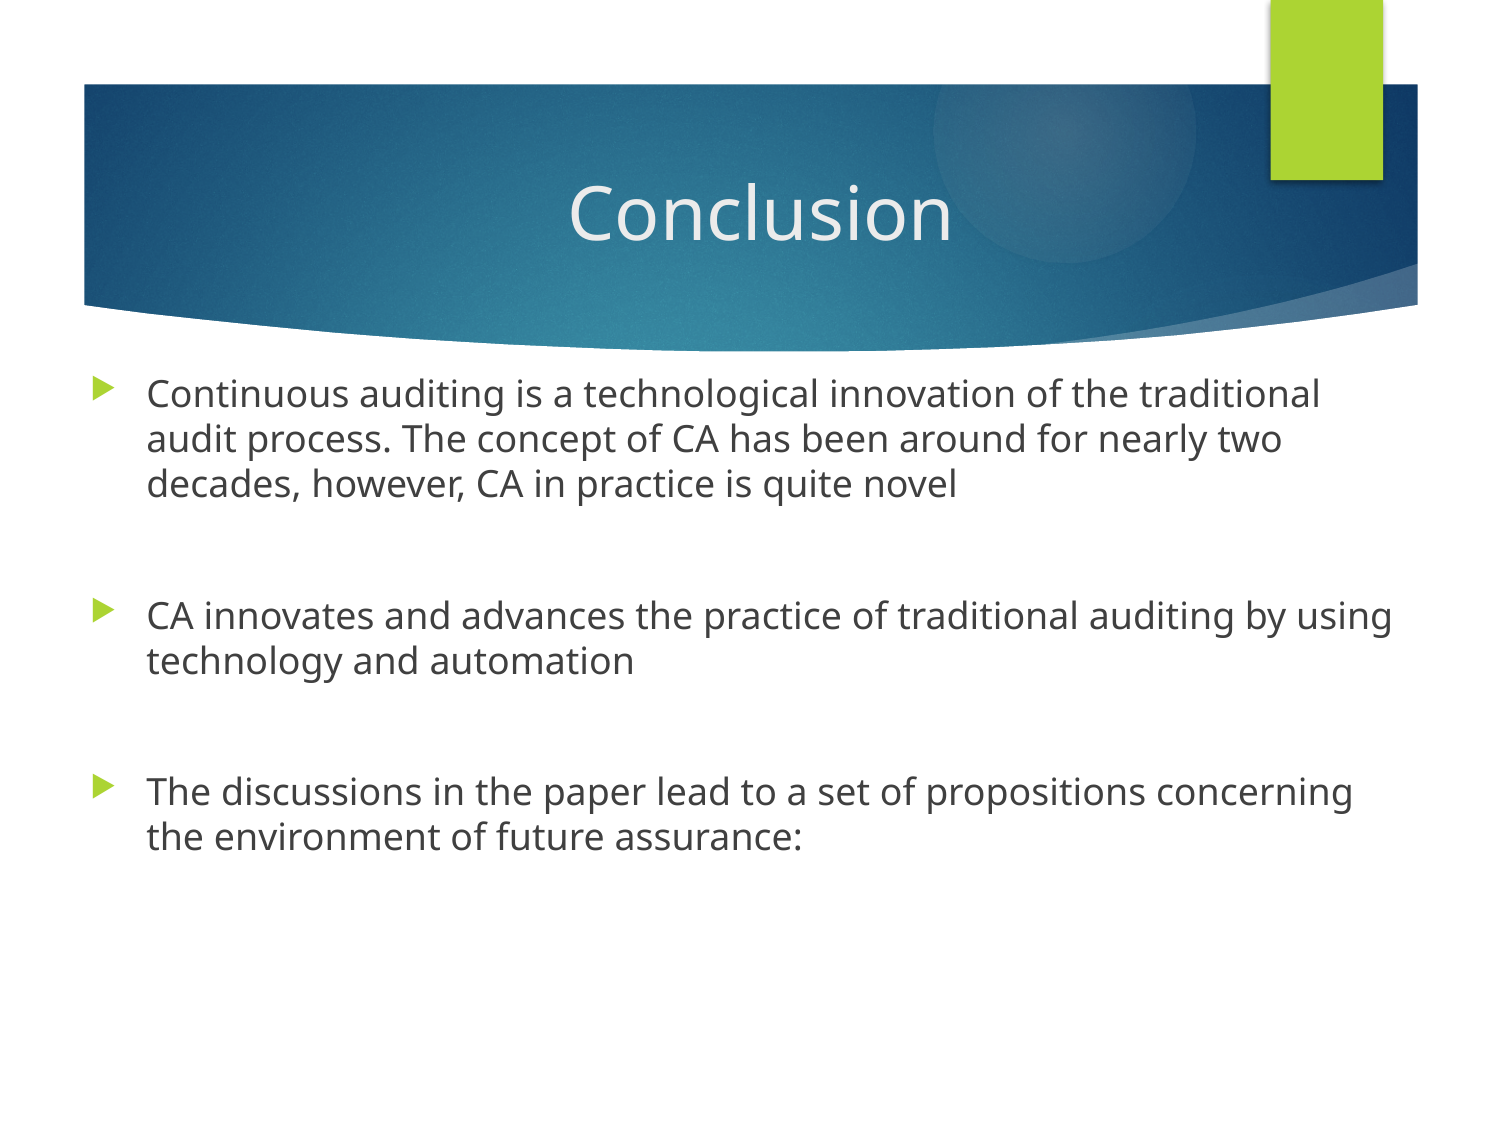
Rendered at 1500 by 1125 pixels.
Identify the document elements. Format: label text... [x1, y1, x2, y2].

list Continuous auditing is a technological innovation of the traditional audit process. The concept of CA has been around for nearly two decades, however, CA in practice is quite novel CA innovates and advances the practice of traditional auditing by using technology and automation The discussions in the paper lead to a set of propositions concerning the environment of future assurance: [75, 362, 1425, 1022]
title Conclusion [86, 122, 1437, 298]
